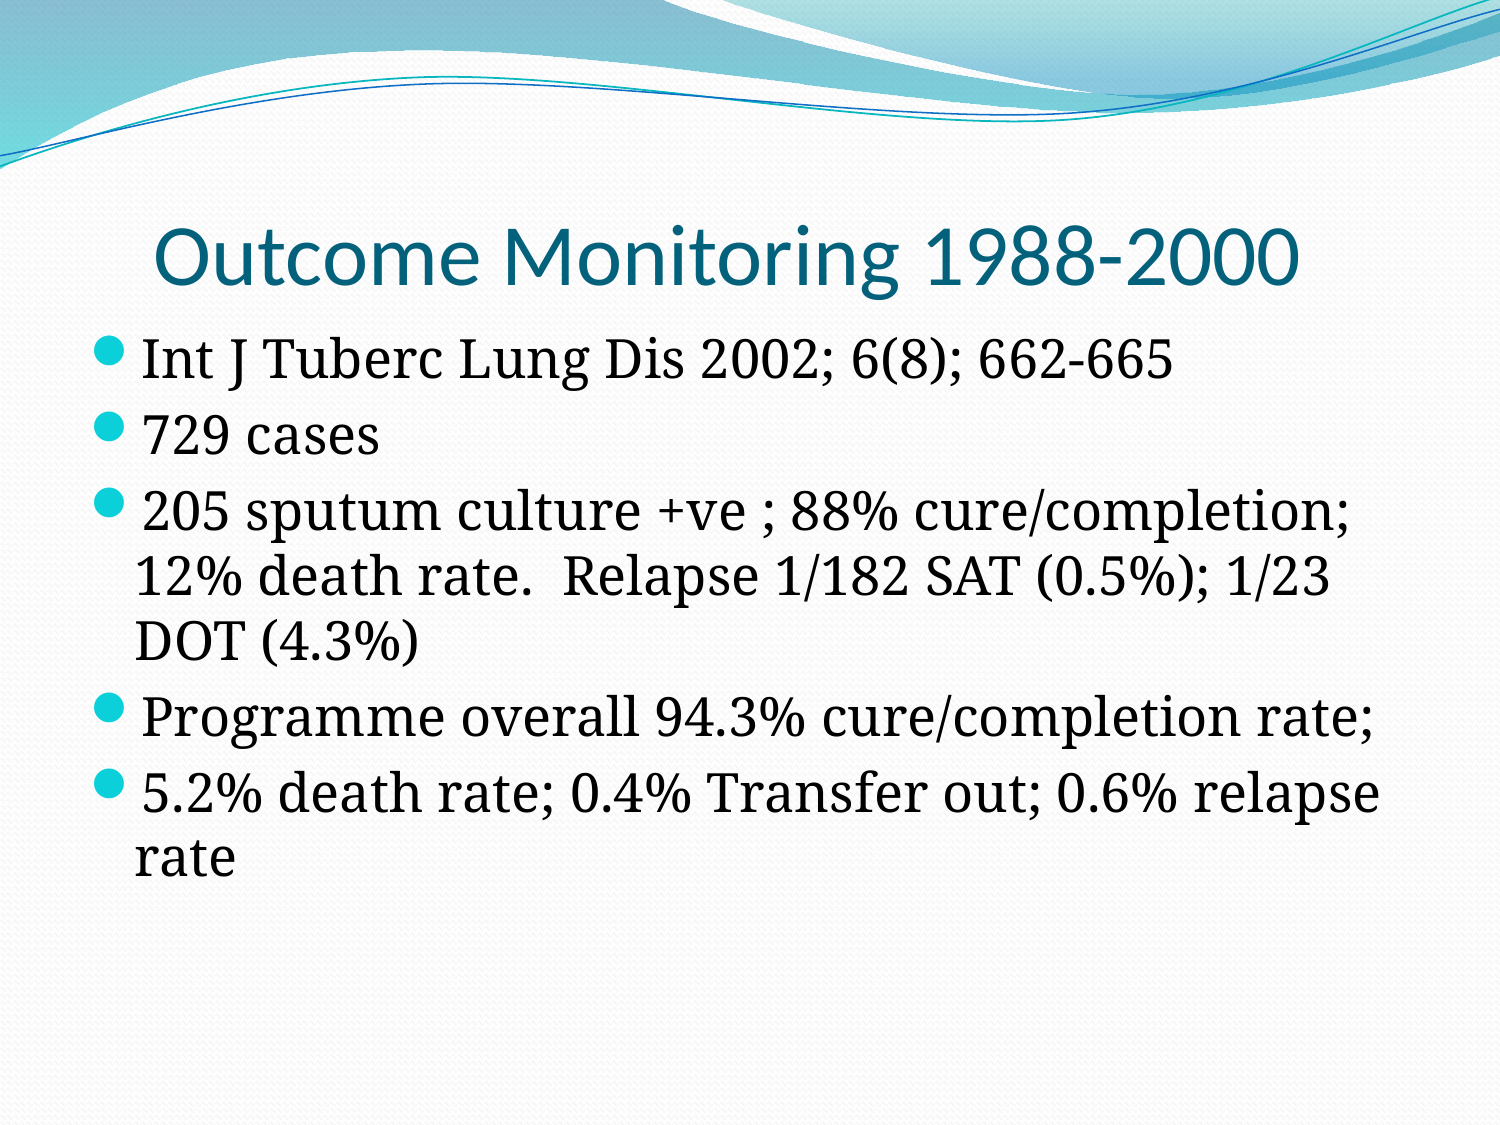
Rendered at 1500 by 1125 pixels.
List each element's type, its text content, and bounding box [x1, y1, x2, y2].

title Outcome Monitoring 1988-2000 [75, 115, 1425, 303]
list Int J Tuberc Lung Dis 2002; 6(8); 662-665 729 cases 205 sputum culture +ve ; 88% cure/completion; 12% death rate. Relapse 1/182 SAT (0.5%); 1/23 DOT (4.3%) Programme overall 94.3% cure/completion rate; 5.2% death rate; 0.4% Transfer out; 0.6% relapse rate [75, 317, 1425, 1038]
